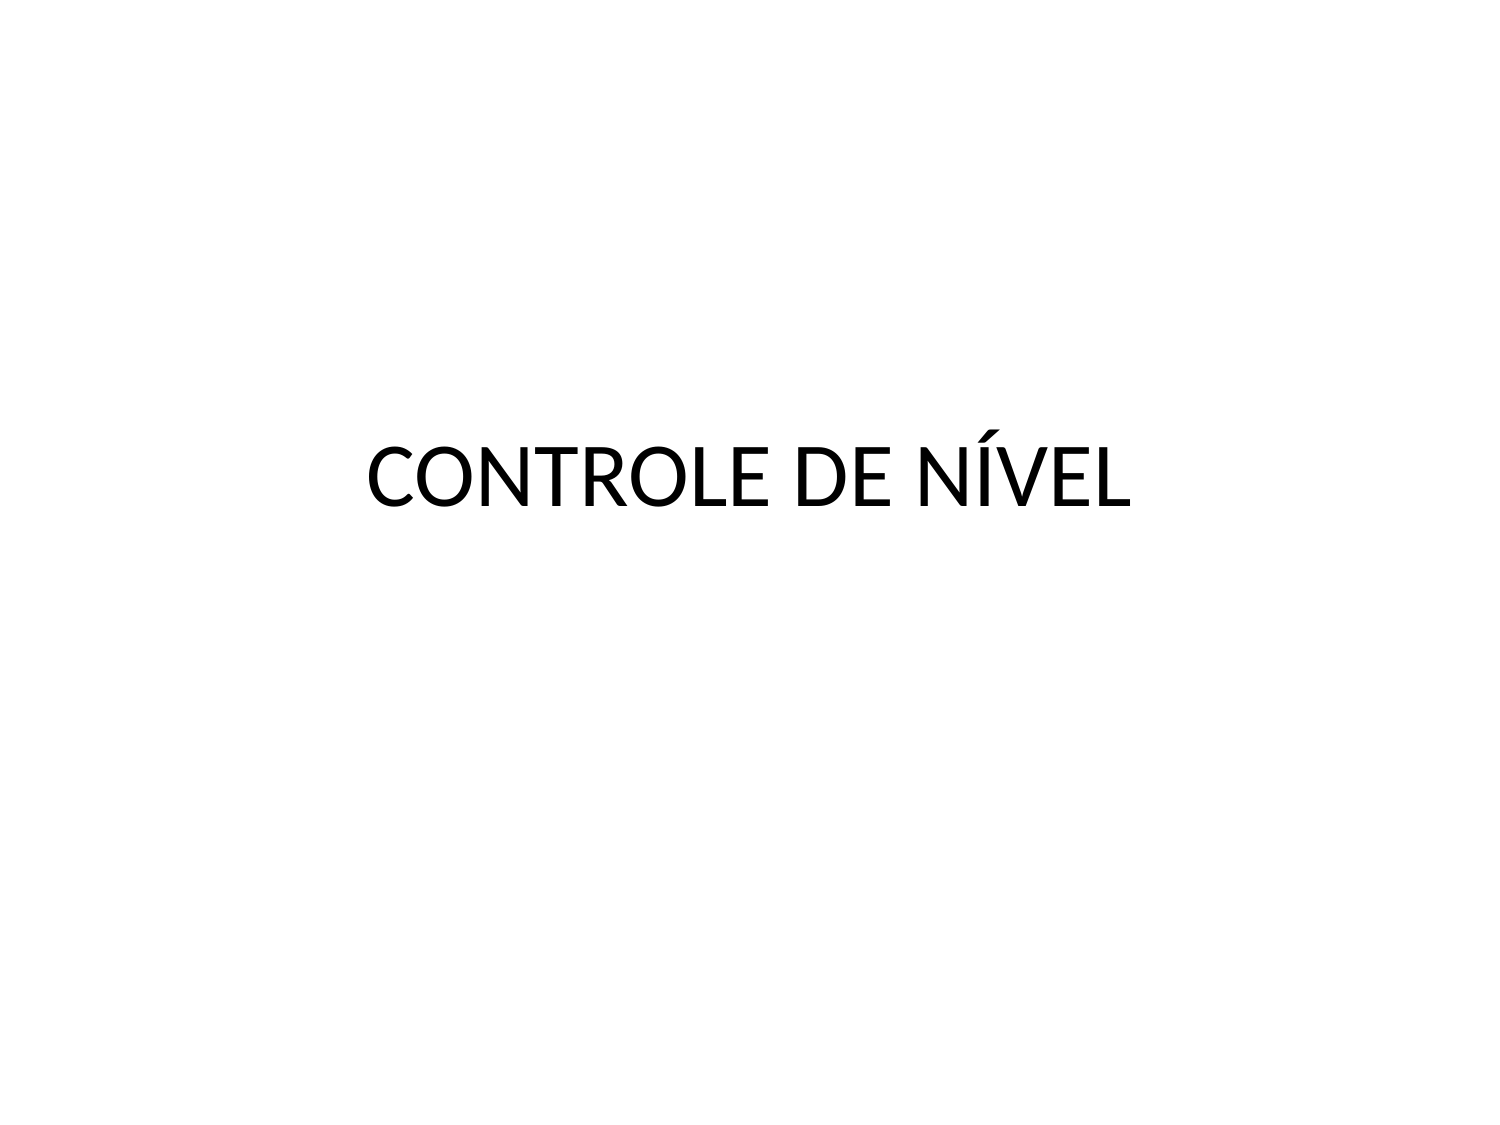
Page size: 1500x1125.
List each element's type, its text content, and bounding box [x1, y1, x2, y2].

title CONTROLE DE NÍVEL [112, 349, 1388, 591]
